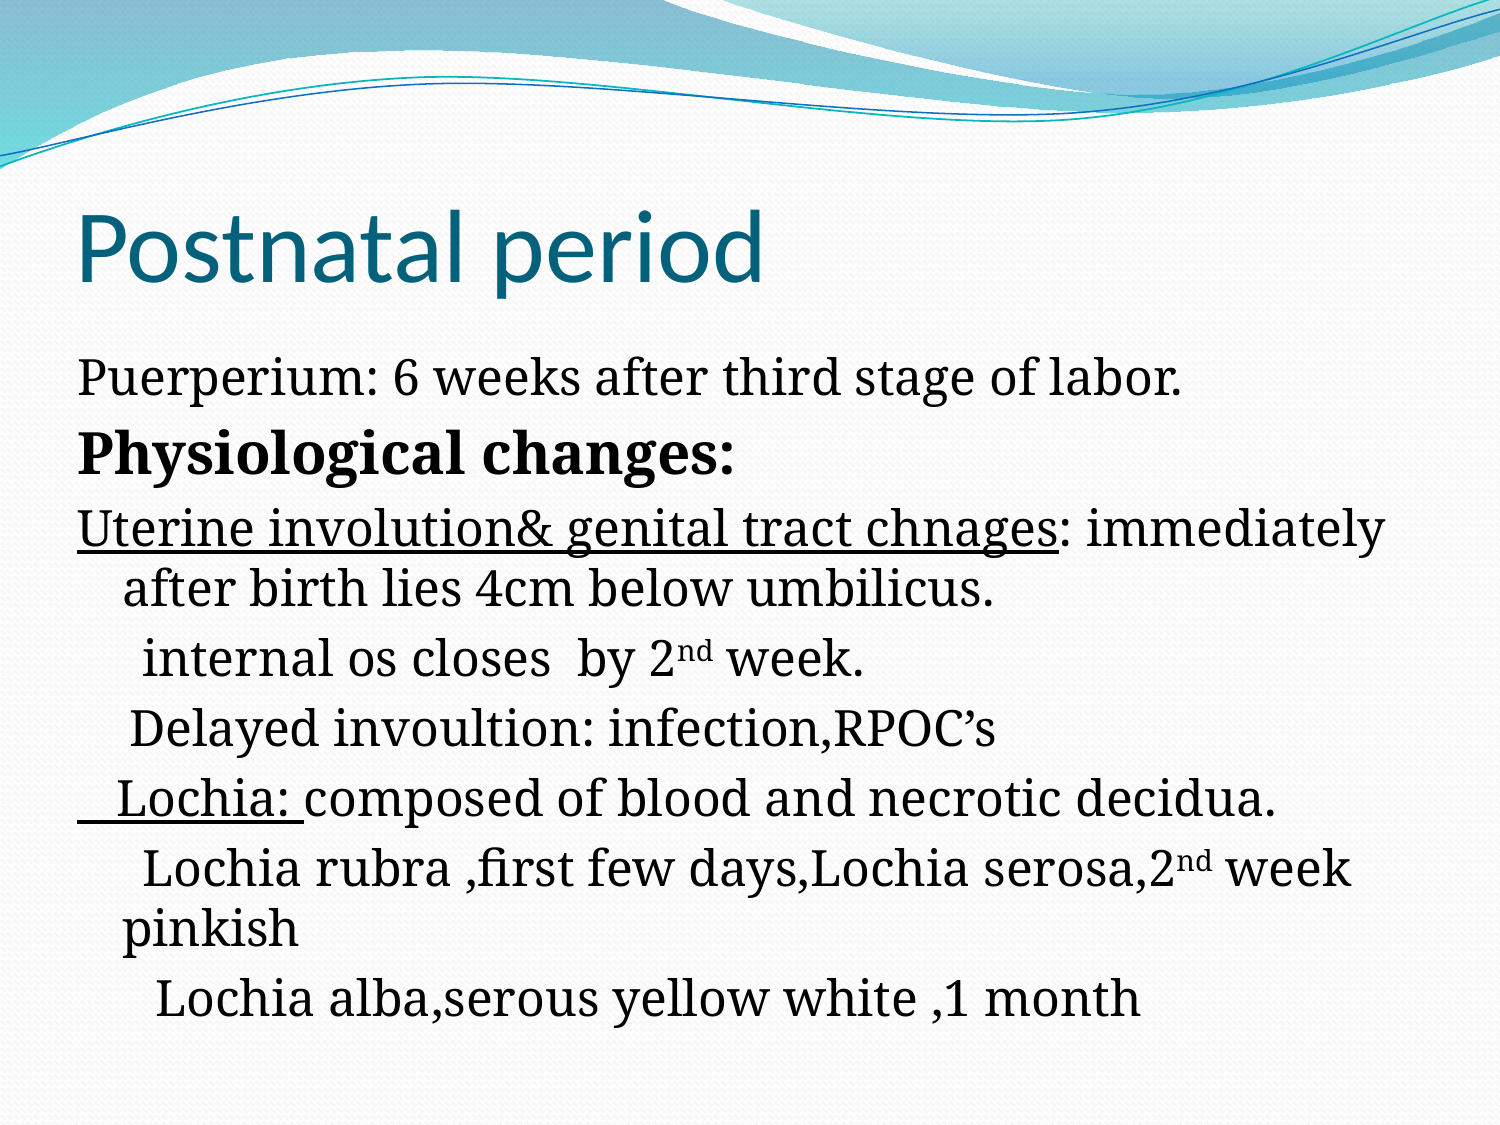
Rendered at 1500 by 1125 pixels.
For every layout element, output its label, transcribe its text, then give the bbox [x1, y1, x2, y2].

list Puerperium: 6 weeks after third stage of labor. Physiological changes: Uterine involution& genital tract chnages: immediately after birth lies 4cm below umbilicus. internal os closes by 2nd week. Delayed invoultion: infection,RPOC’s Lochia: composed of blood and necrotic decidua. Lochia rubra ,first few days,Lochia serosa,2nd week pinkish Lochia alba,serous yellow white ,1 month [62, 337, 1413, 1075]
title Postnatal period [75, 115, 1425, 303]
